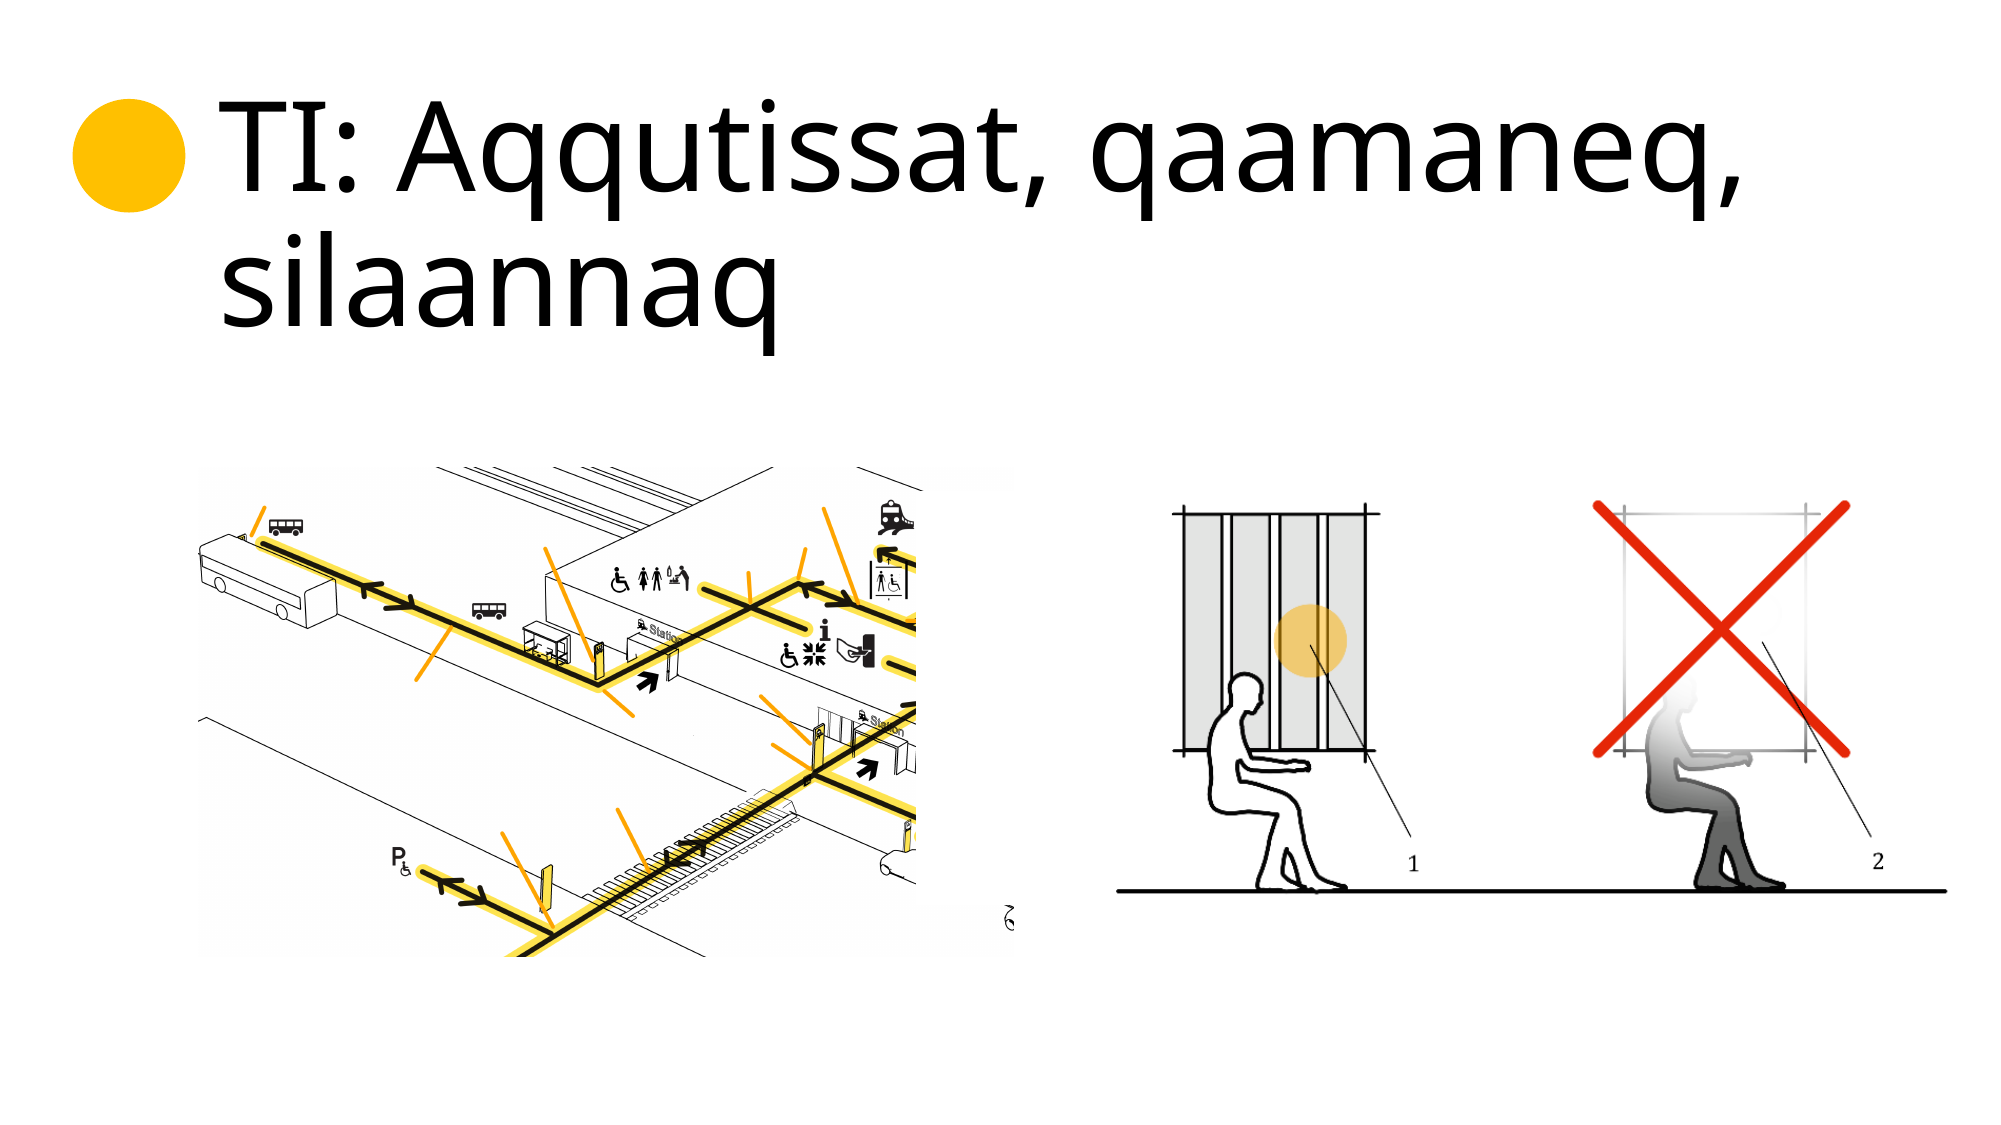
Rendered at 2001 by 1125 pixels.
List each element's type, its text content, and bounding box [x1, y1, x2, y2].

title TI: Aqqutissat, qaamaneq, silaannaq [203, 76, 1978, 327]
picture [198, 467, 2000, 958]
